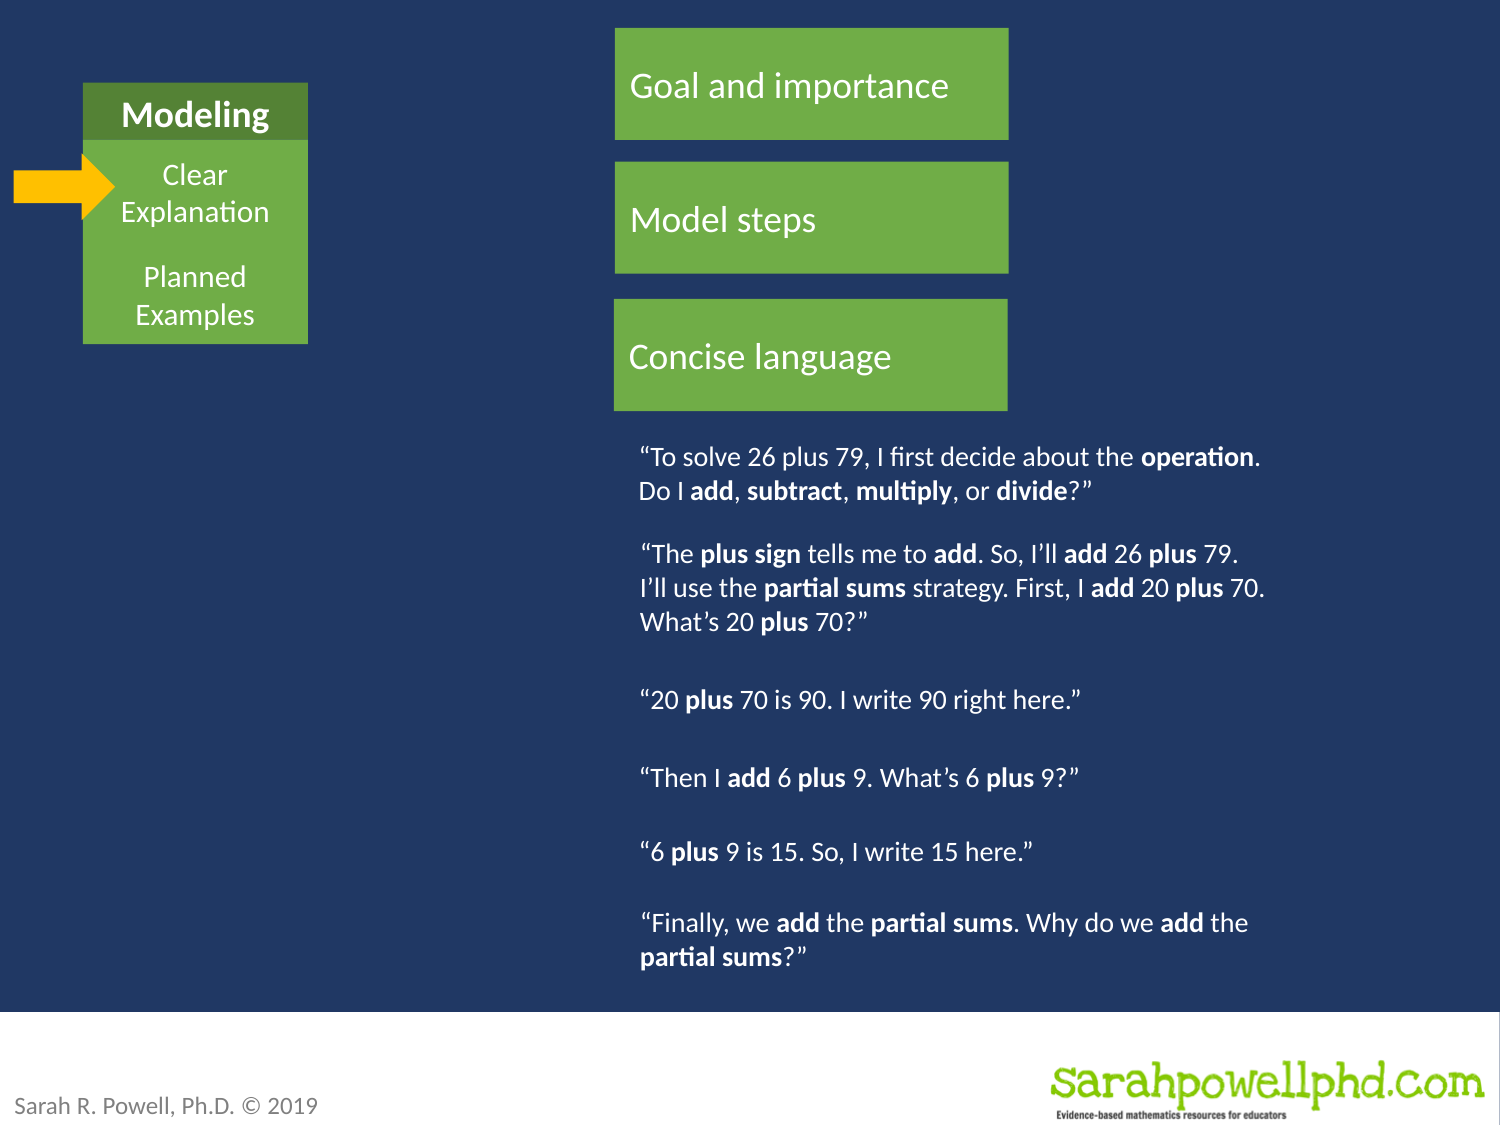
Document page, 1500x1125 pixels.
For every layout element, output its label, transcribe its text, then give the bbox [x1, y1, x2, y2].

text_box “6 plus 9 is 15. So, I write 15 here.” [623, 826, 1286, 875]
text_box “The plus sign tells me to add. So, I’ll add 26 plus 79. I’ll use the partial sums strategy. First, I add 20 plus 70. What’s 20 plus 70?” [625, 528, 1287, 645]
text_box Goal and importance [614, 27, 1010, 141]
text_box [13, 153, 116, 221]
text_box Clear Explanation [82, 140, 308, 245]
text_box “20 plus 70 is 90. I write 90 right here.” [623, 673, 1286, 723]
picture [1032, 1051, 1499, 1125]
text_box Modeling [82, 82, 308, 140]
text_box “To solve 26 plus 79, I first decide about the operation. Do I add, subtract, multiply, or divide?” [623, 431, 1286, 514]
text_box Planned Examples [82, 245, 308, 345]
text_box “Finally, we add the partial sums. Why do we add the partial sums?” [625, 896, 1287, 980]
text_box Model steps [614, 160, 1010, 275]
text_box “Then I add 6 plus 9. What’s 6 plus 9?” [623, 751, 1286, 800]
text_box Concise language [613, 298, 1009, 412]
